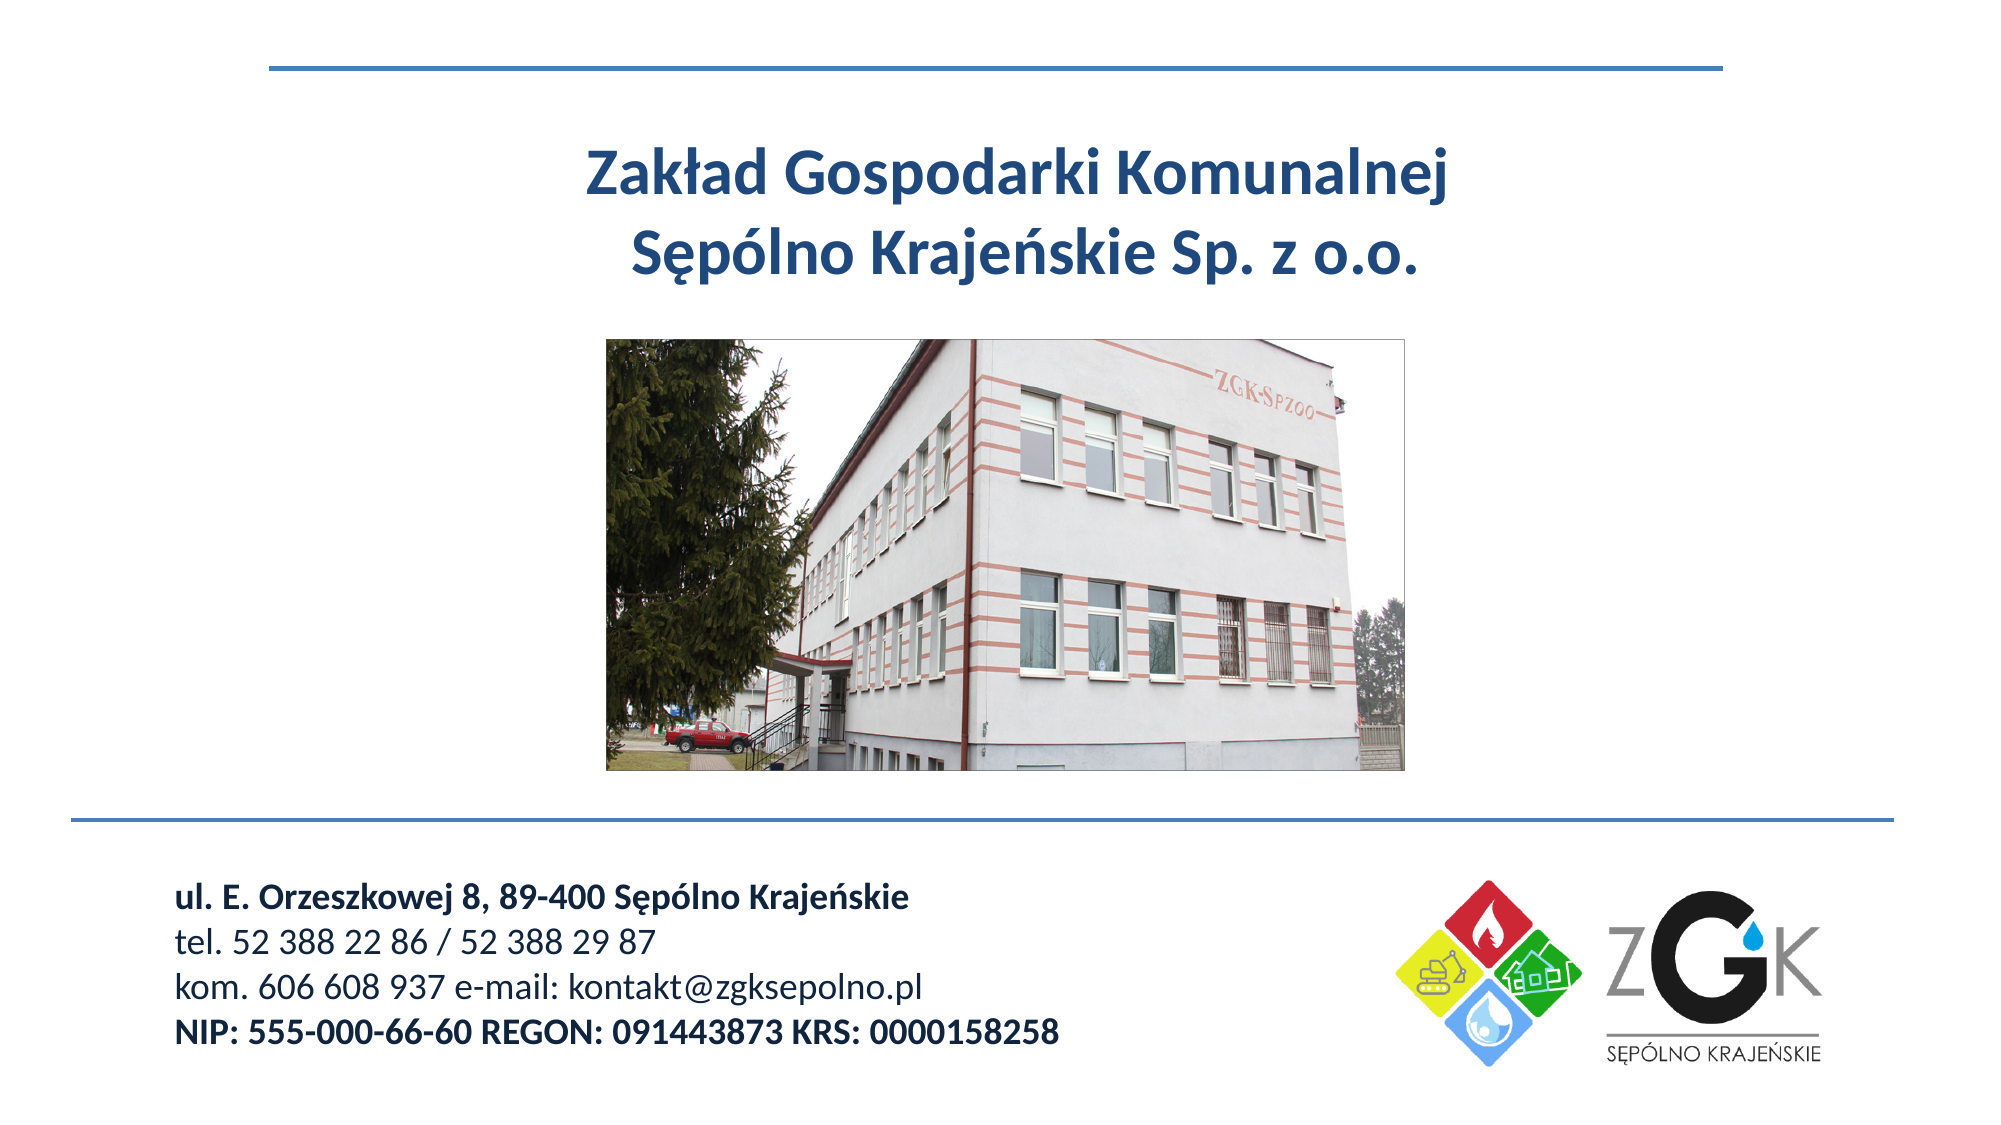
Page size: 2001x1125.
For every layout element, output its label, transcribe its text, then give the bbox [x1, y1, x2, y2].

text_box ul. E. Orzeszkowej 8, 89-400 Sępólno Krajeńskie tel. 52 388 22 86 / 52 388 29 87 kom. 606 608 937 e-mail: kontakt@zgksepolno.pl NIP: 555-000-66-60 REGON: 091443873 KRS: 0000158258 [159, 864, 1210, 1060]
text_box Zakład Gospodarki Komunalnej Sępólno Krajeńskie Sp. z o.o. [526, 120, 1526, 295]
picture [1361, 842, 1895, 1105]
picture [606, 339, 1405, 771]
